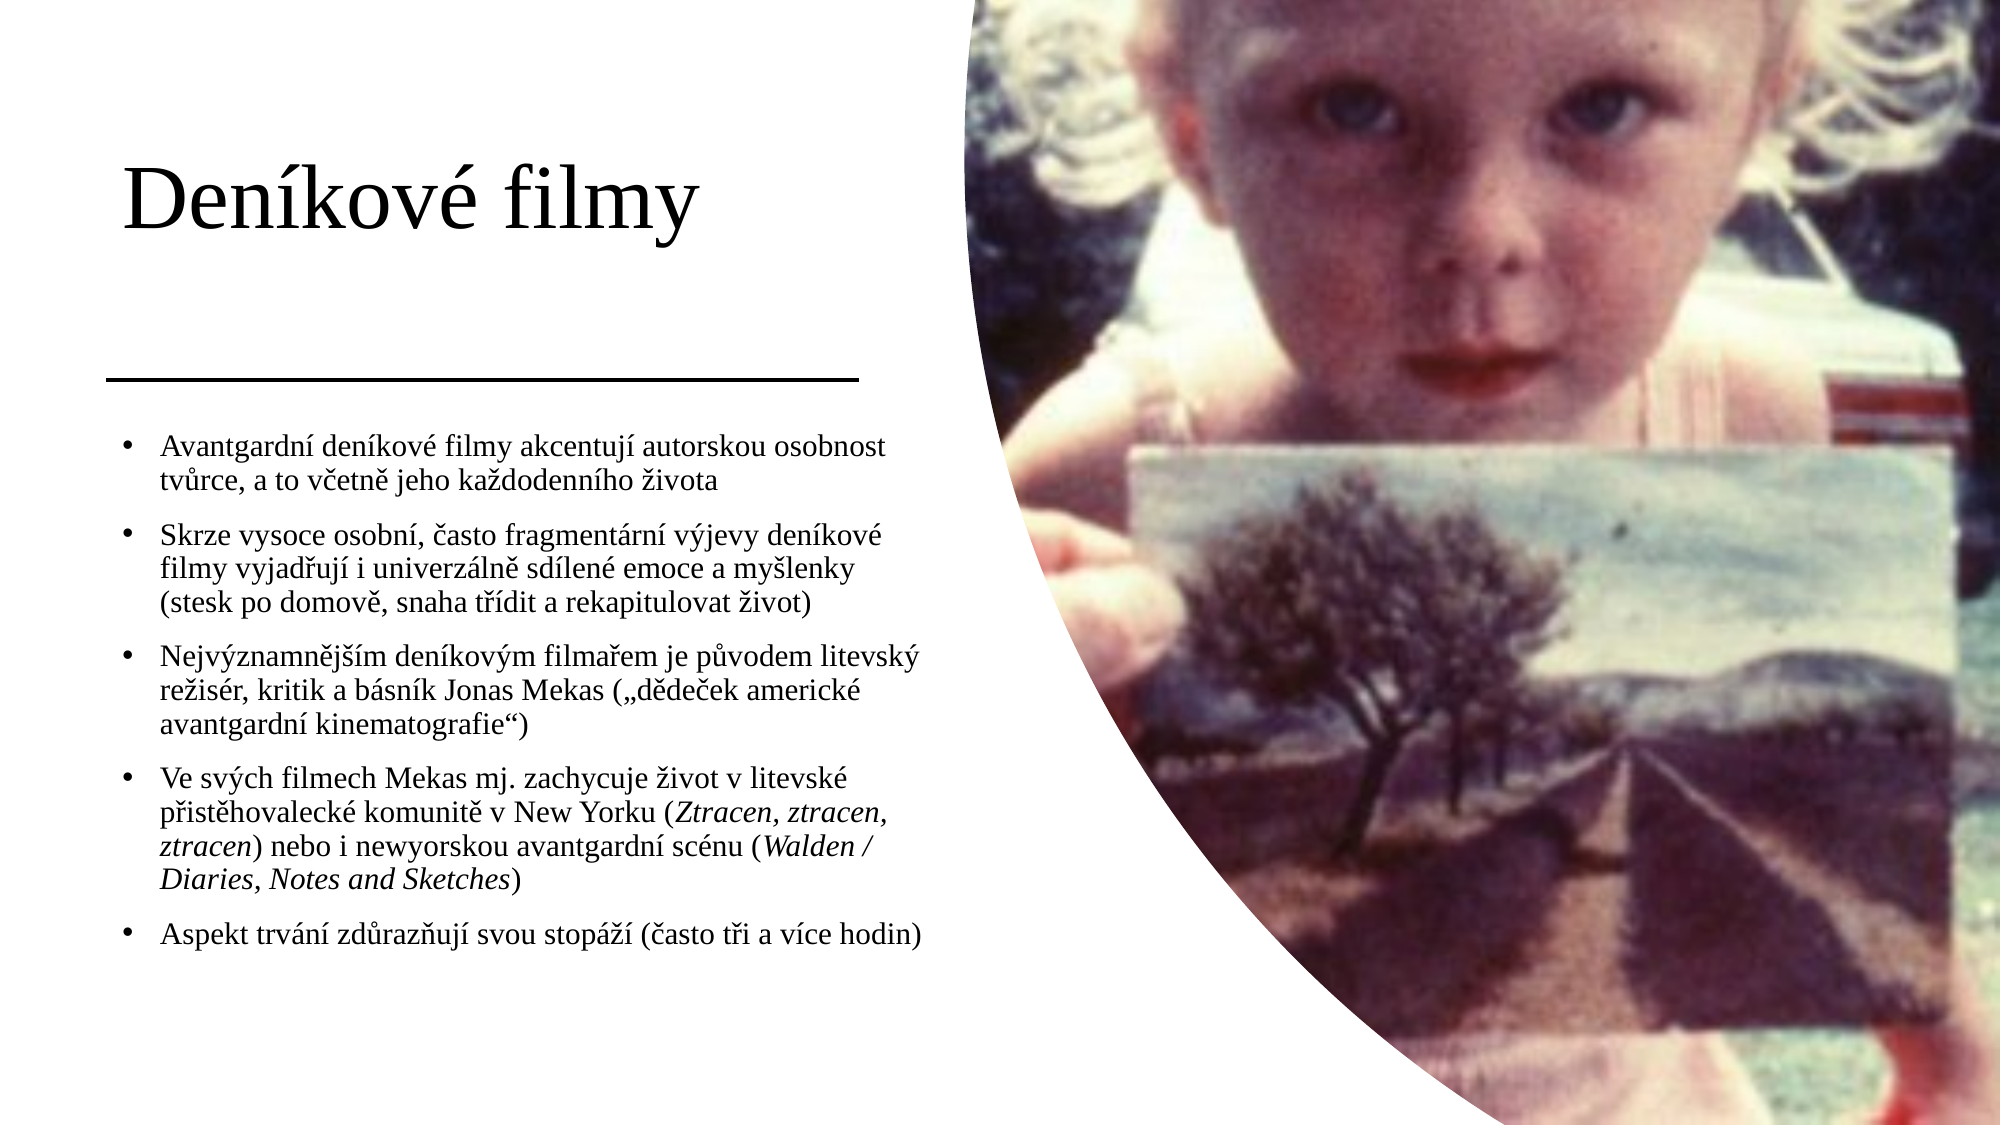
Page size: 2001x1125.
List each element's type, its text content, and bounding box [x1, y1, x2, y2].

list Avantgardní deníkové filmy akcentují autorskou osobnost tvůrce, a to včetně jeho každodenního života Skrze vysoce osobní, často fragmentární výjevy deníkové filmy vyjadřují i univerzálně sdílené emoce a myšlenky (stesk po domově, snaha třídit a rekapitulovat život) Nejvýznamnějším deníkovým filmařem je původem litevský režisér, kritik a básník Jonas Mekas („dědeček americké avantgardní kinematografie“) Ve svých filmech Mekas mj. zachycuje život v litevské přistěhovalecké komunitě v New Yorku (Ztracen, ztracen, ztracen) nebo i newyorskou avantgardní scénu (Walden / Diaries, Notes and Sketches) Aspekt trvání zdůrazňují svou stopáží (často tři a více hodin) [107, 422, 948, 991]
title Deníkové filmy [107, 59, 948, 338]
picture [964, 0, 2000, 1125]
